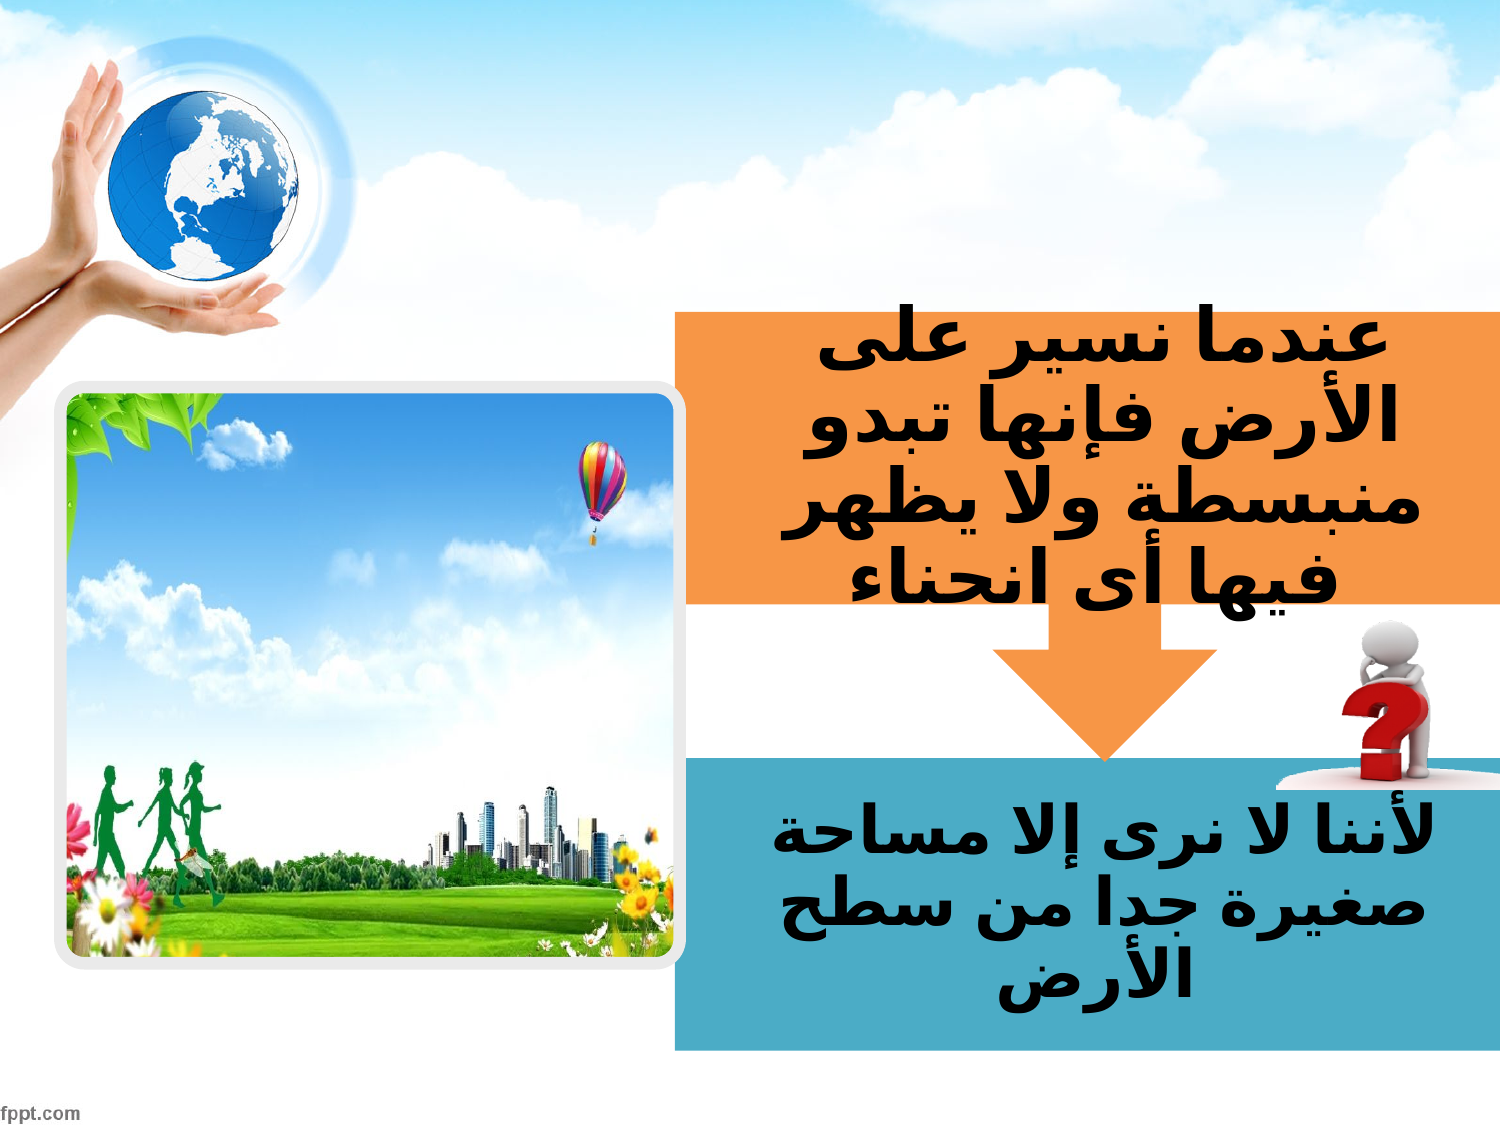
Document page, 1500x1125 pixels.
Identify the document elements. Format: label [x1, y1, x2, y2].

picture [0, 0, 1500, 1125]
text_box [674, 311, 1500, 1052]
picture [1275, 612, 1500, 790]
